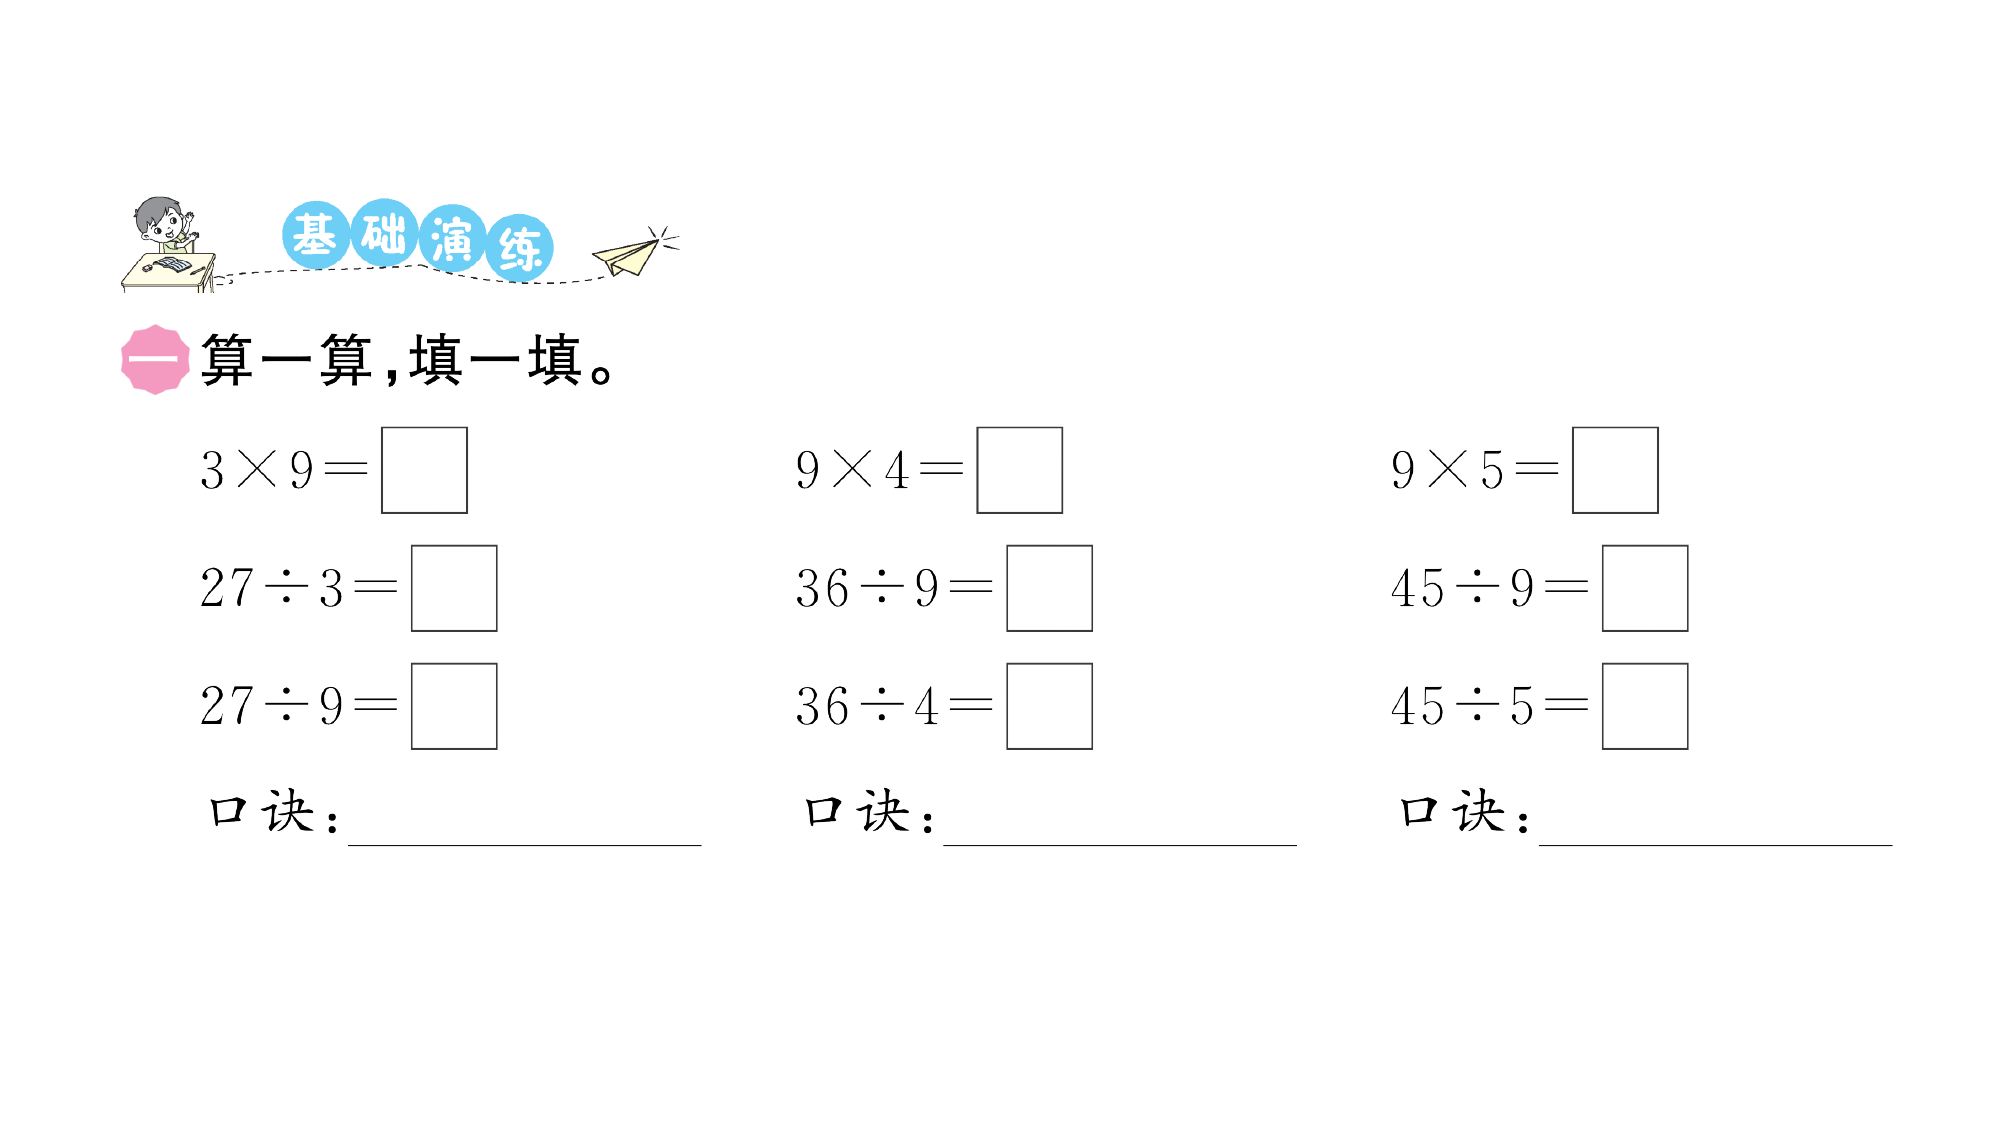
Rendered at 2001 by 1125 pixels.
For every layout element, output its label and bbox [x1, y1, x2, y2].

picture [118, 177, 2000, 861]
